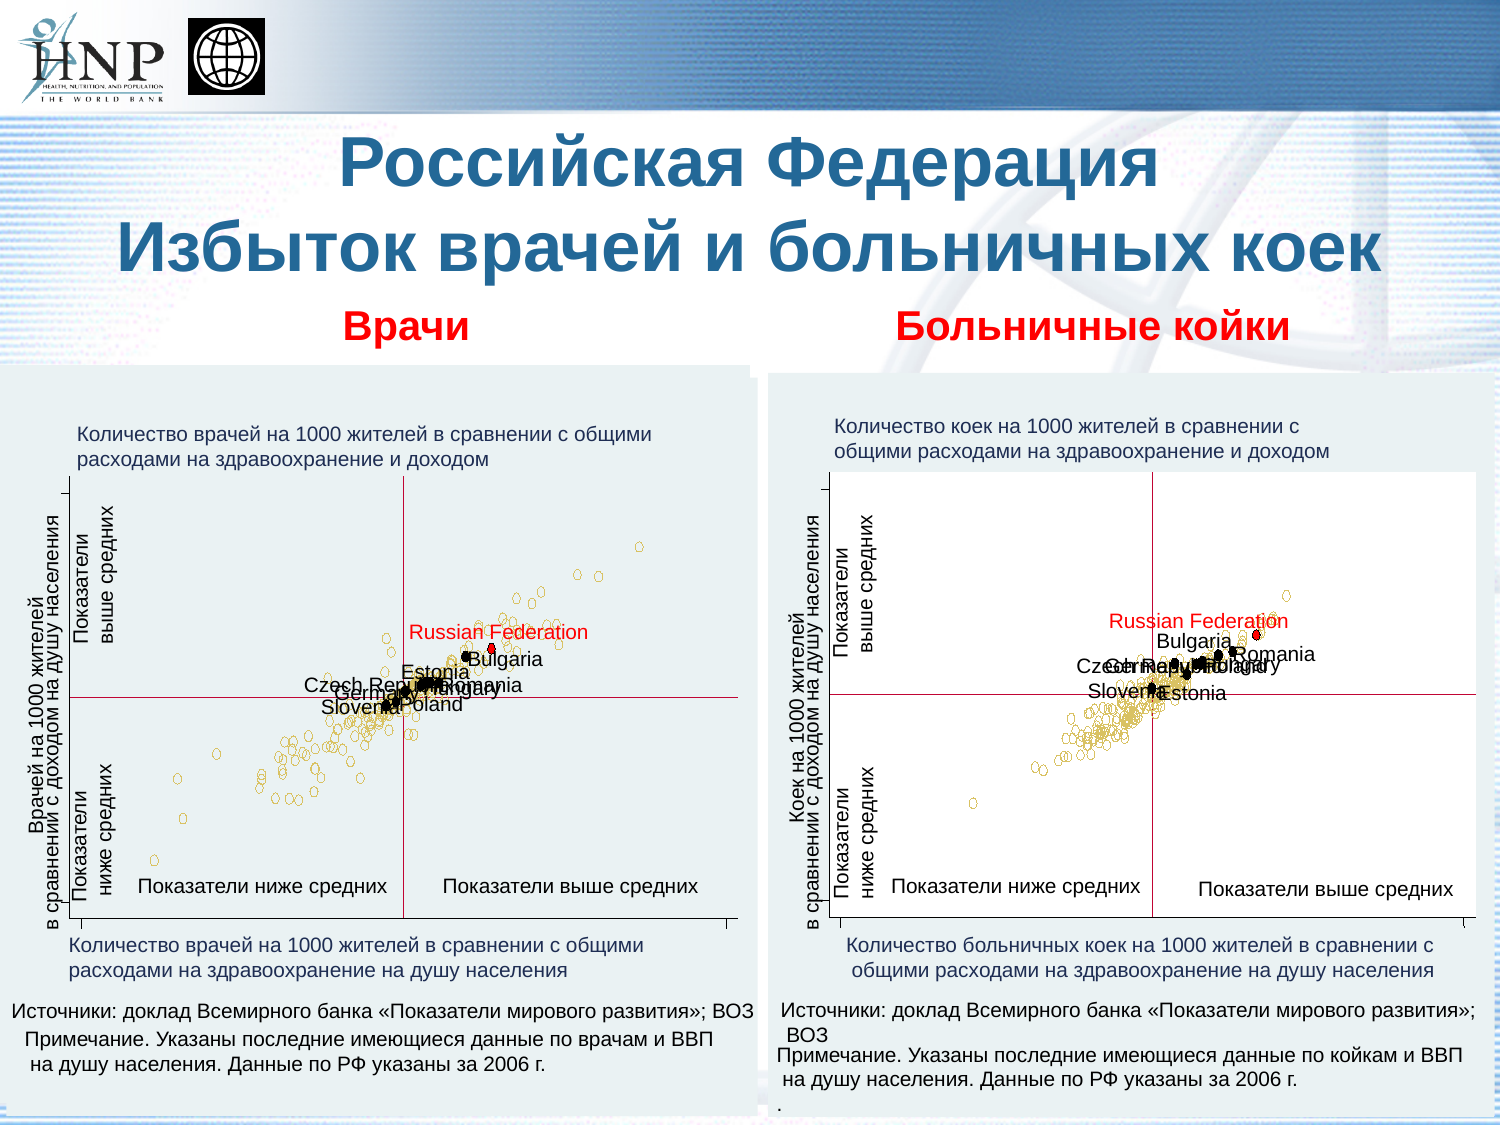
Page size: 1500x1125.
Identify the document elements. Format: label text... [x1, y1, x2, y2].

list Врачи [74, 251, 738, 357]
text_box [0, 365, 759, 1125]
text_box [761, 364, 1500, 1125]
list Больничные койки [761, 251, 1426, 357]
title Российская Федерация Избыток врачей и больничных коек [74, 118, 1426, 283]
picture [0, 0, 1500, 365]
